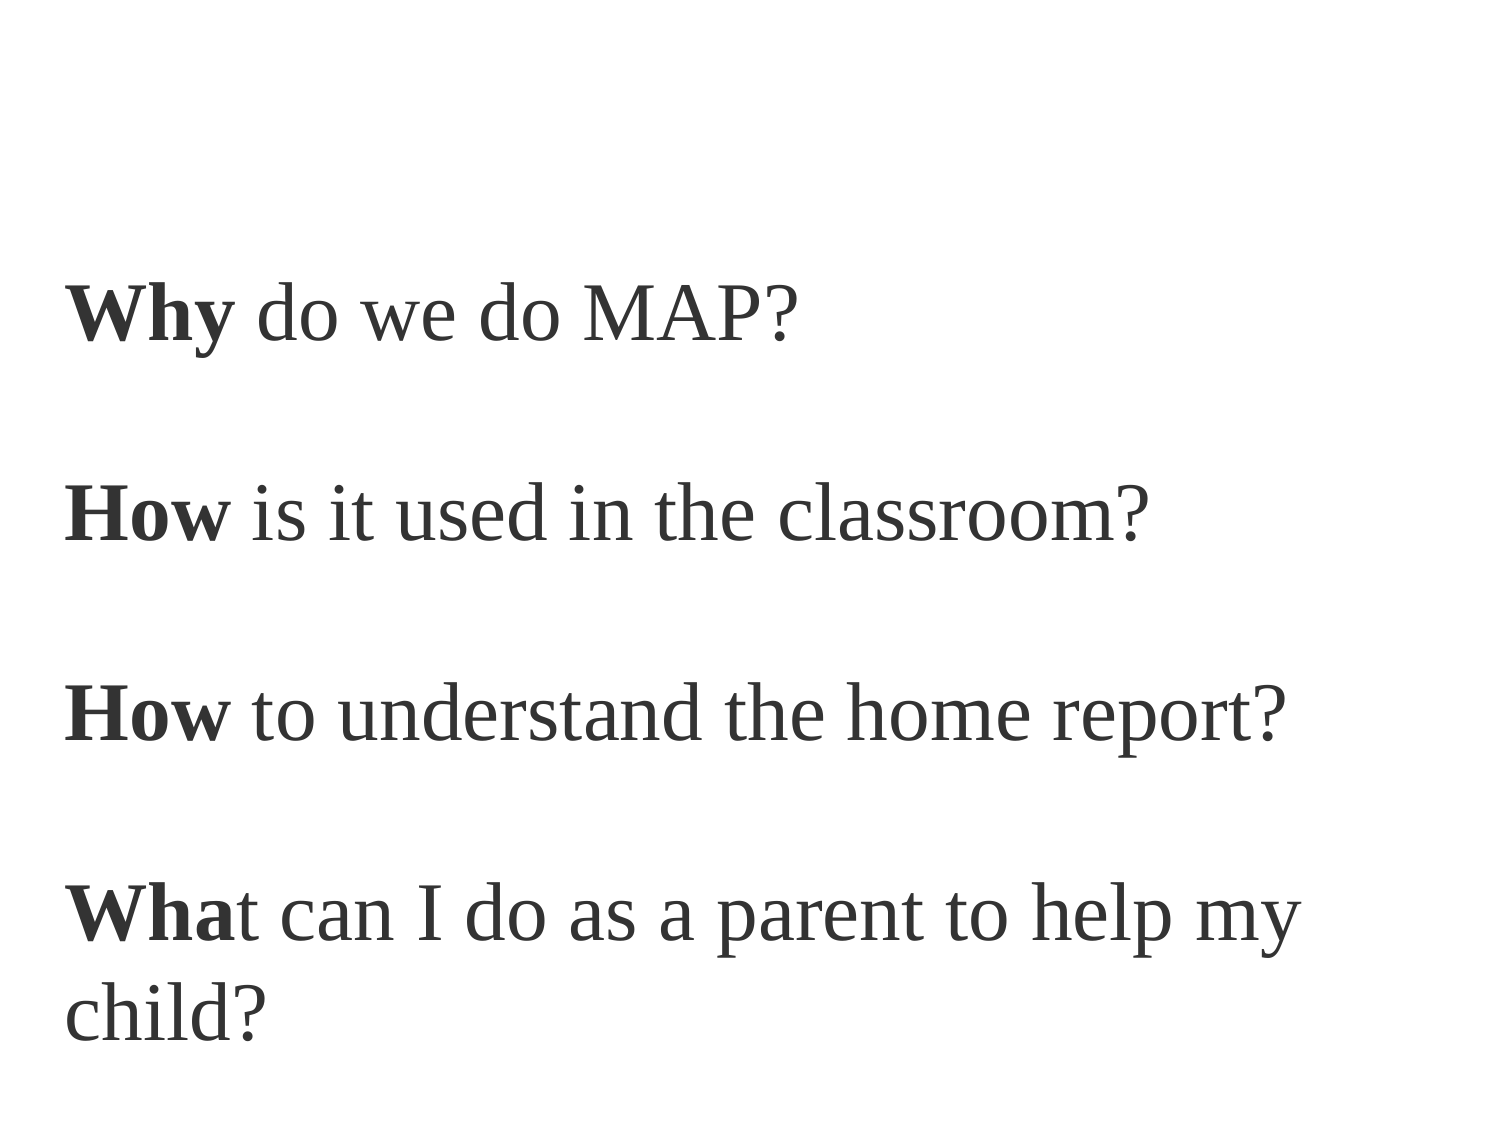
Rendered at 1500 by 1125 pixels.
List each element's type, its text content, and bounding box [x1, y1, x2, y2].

text_box Why do we do MAP? How is it used in the classroom? How to understand the home report? What can I do as a parent to help my child? [50, 249, 1500, 1065]
